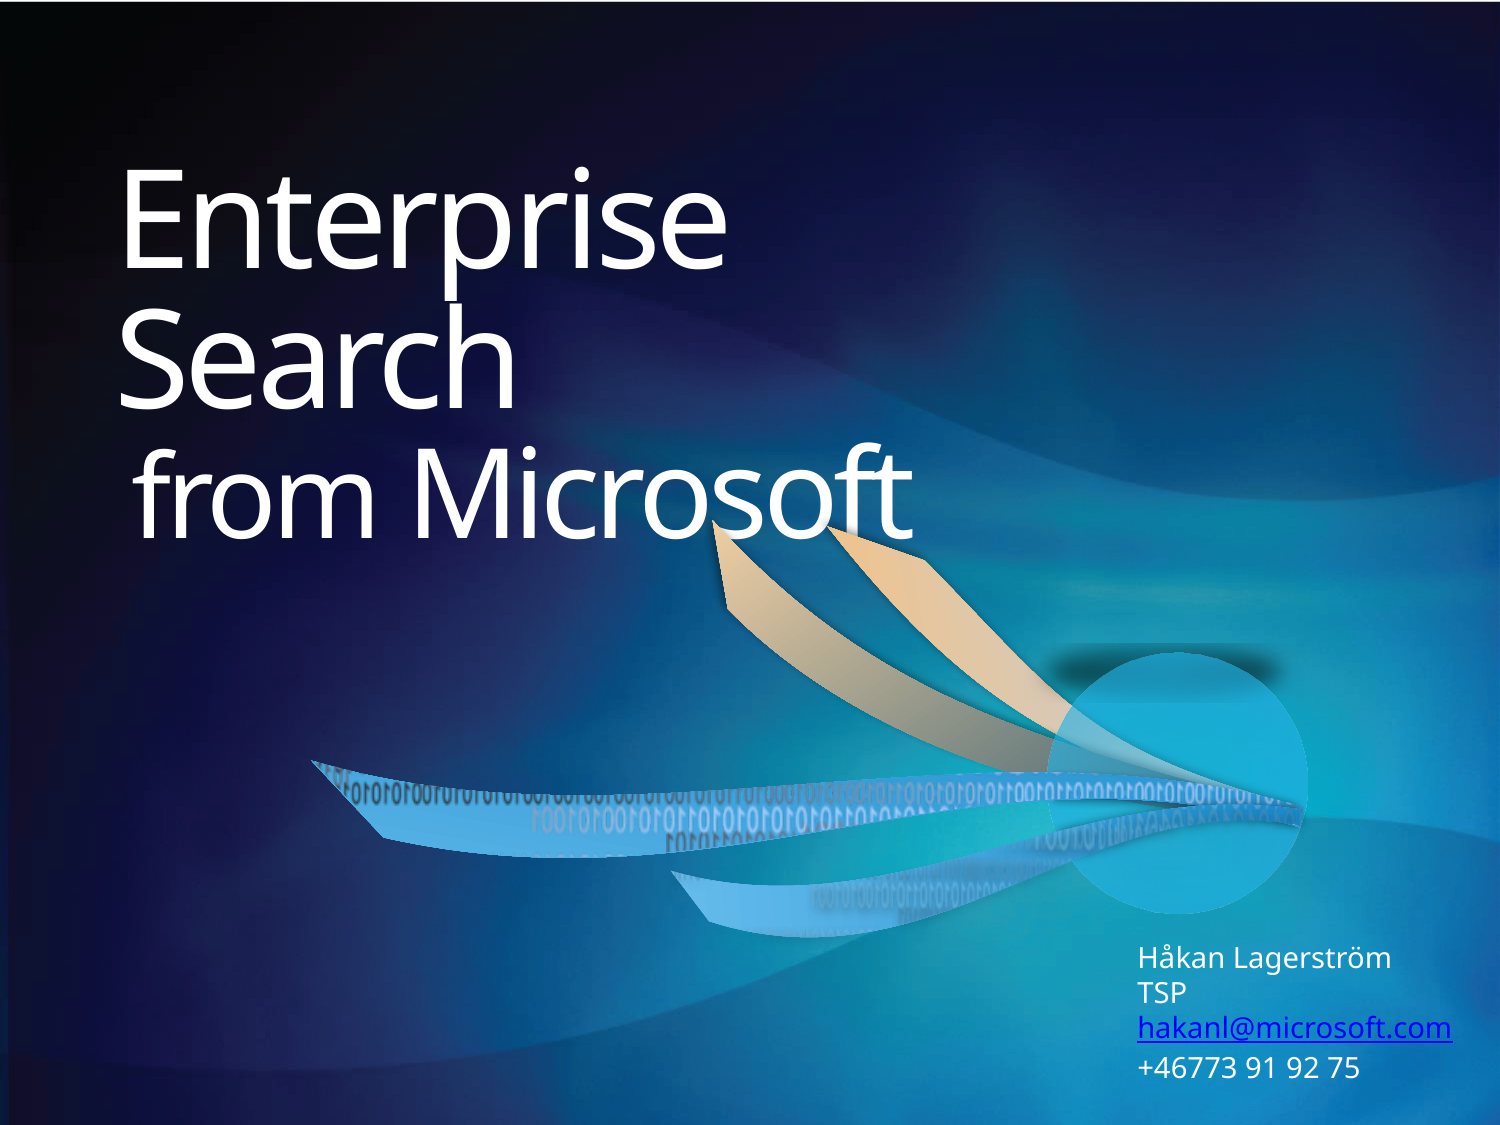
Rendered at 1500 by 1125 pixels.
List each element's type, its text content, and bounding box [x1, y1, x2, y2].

text_box Håkan Lagerström TSP hakanl@microsoft.com +46773 91 92 75 [1122, 932, 1468, 1092]
picture [0, 0, 1500, 1125]
